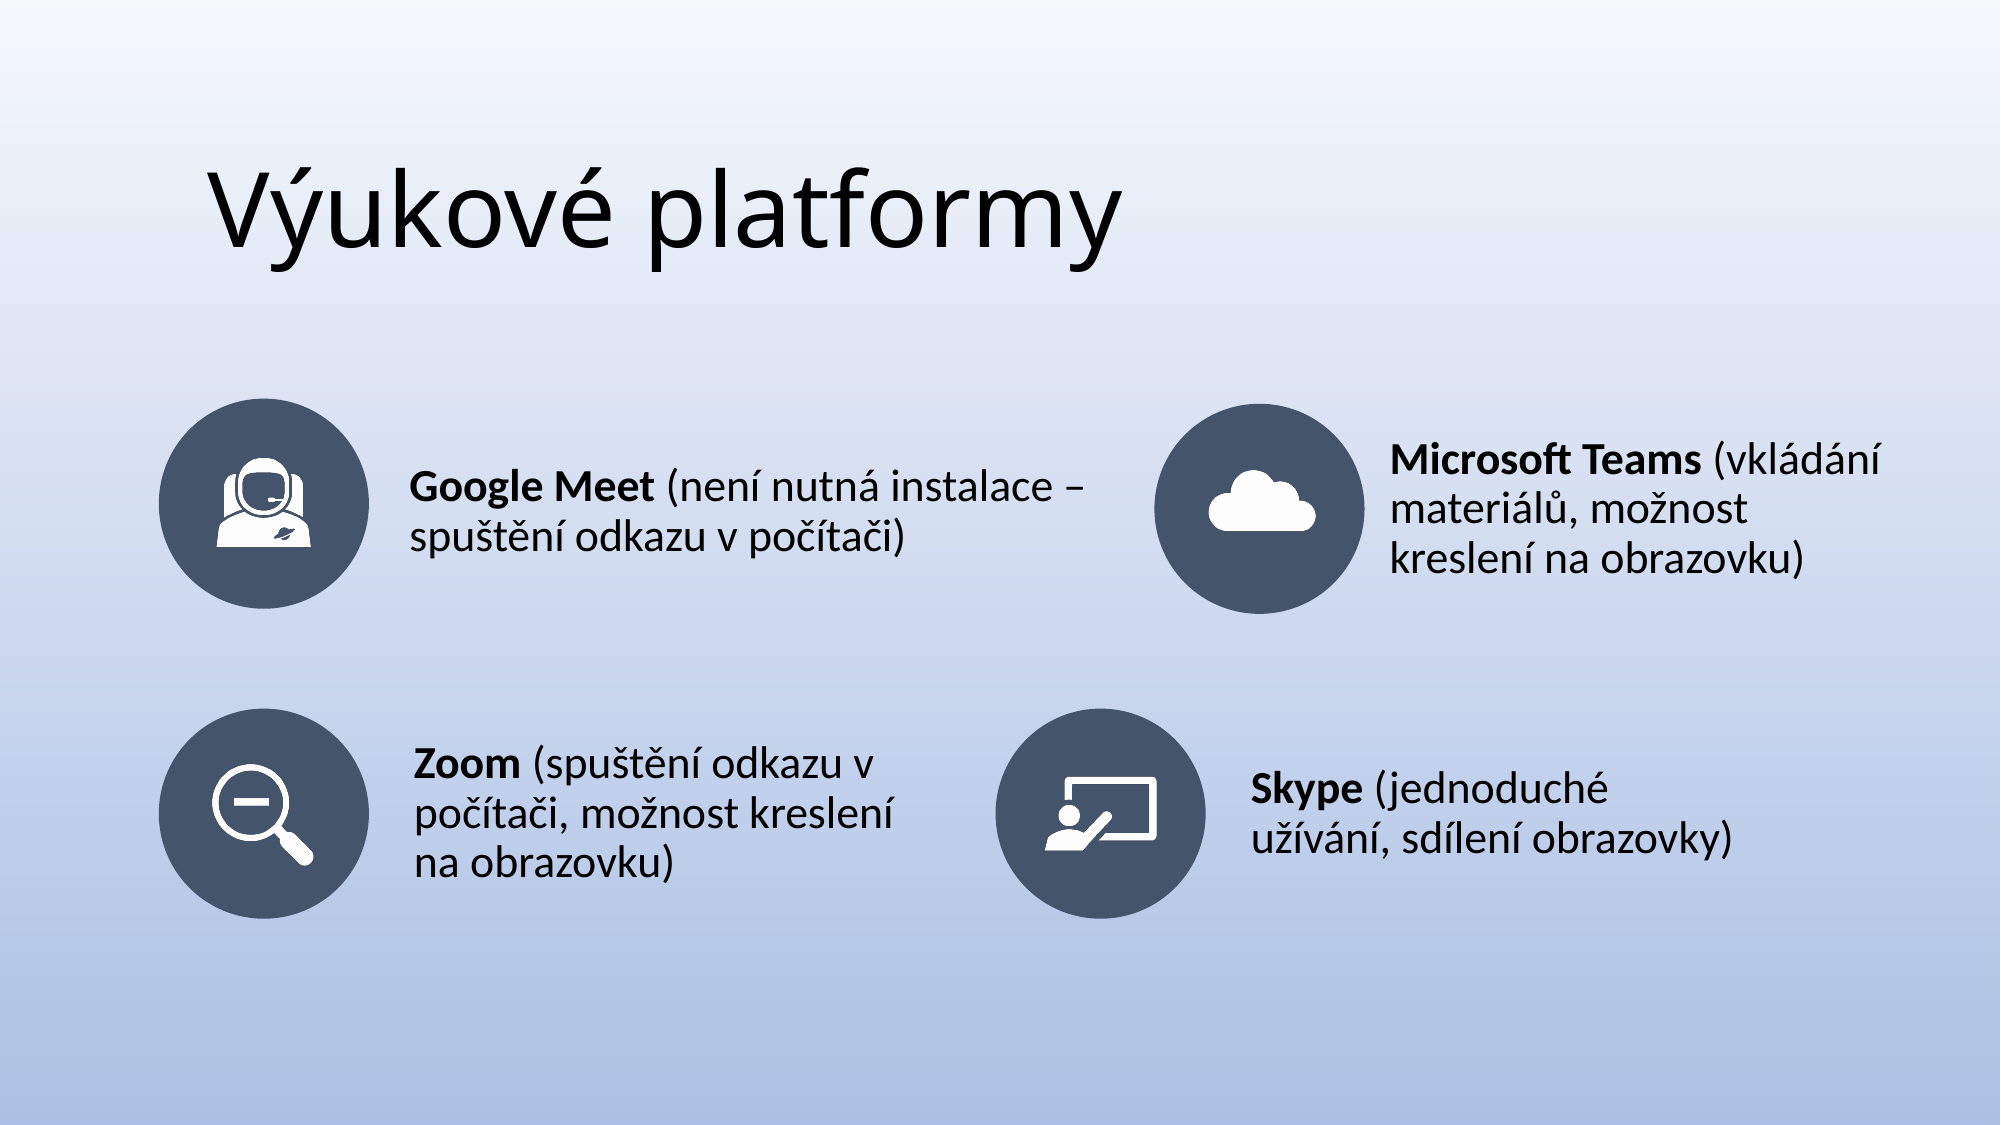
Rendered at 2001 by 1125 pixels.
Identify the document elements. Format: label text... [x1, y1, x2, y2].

title Výukové platformy [192, 104, 1918, 323]
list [122, 364, 1885, 953]
